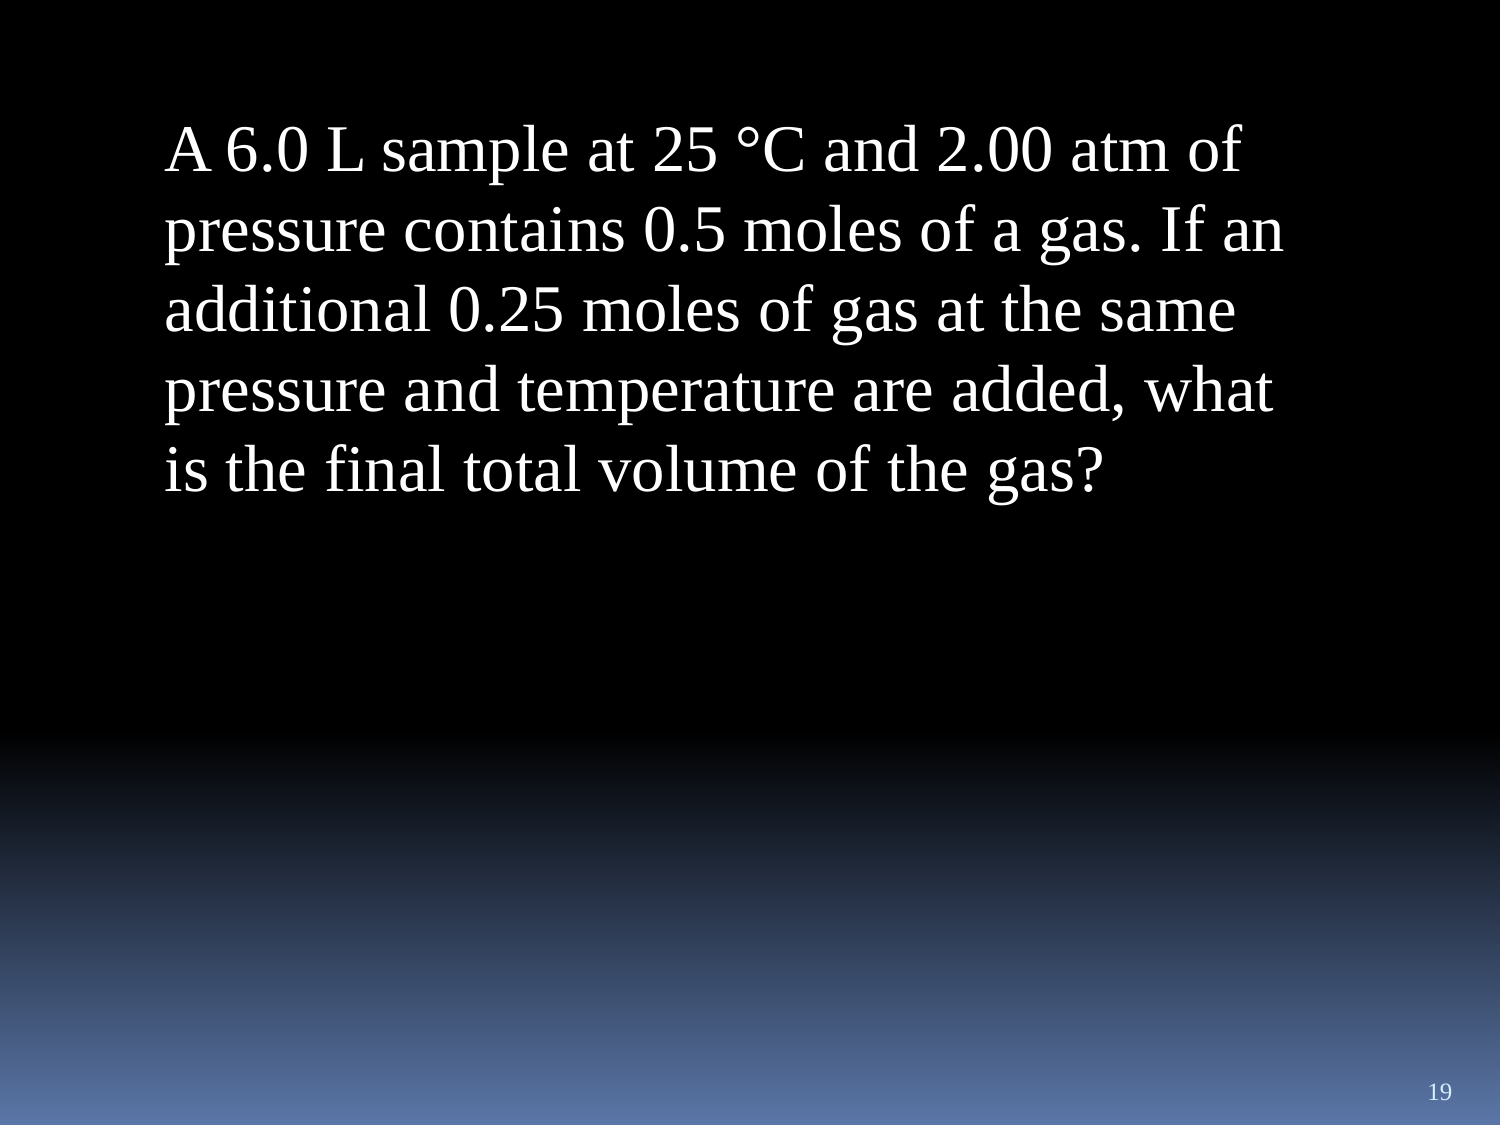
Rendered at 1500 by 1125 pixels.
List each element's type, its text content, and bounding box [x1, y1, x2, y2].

text_box A 6.0 L sample at 25 °C and 2.00 atm of pressure contains 0.5 moles of a gas. If an additional 0.25 moles of gas at the same pressure and temperature are added, what is the final total volume of the gas? [150, 97, 1325, 513]
slide_number 19 [1412, 1052, 1488, 1113]
